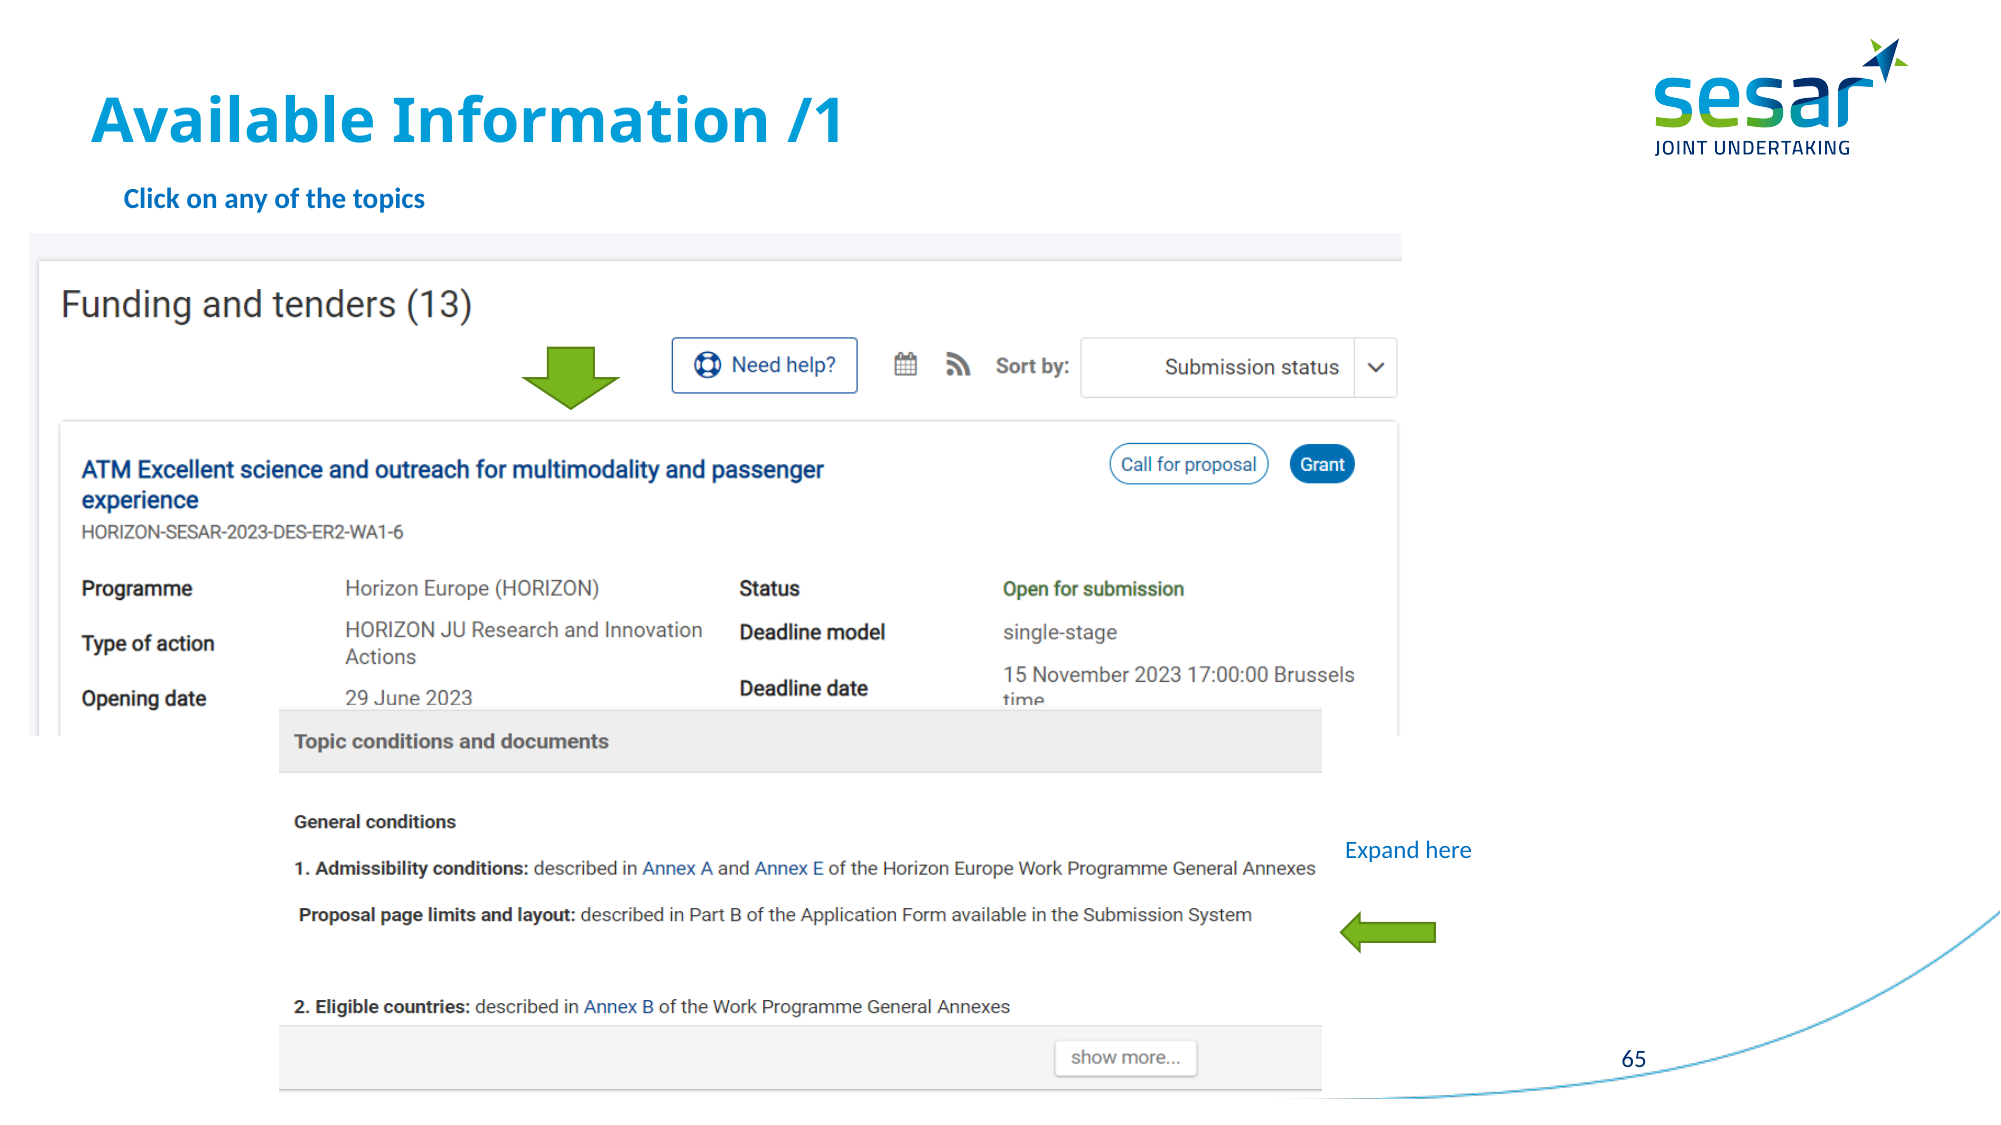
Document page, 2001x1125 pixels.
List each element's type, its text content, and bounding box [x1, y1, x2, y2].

text_box Expand here [1330, 826, 1512, 872]
text_box [1339, 911, 1436, 954]
picture [1655, 38, 1909, 156]
slide_number 65 [1309, 1042, 1647, 1103]
text_box Click on any of the topics [108, 172, 450, 222]
picture [29, 233, 1402, 1093]
title Available Information /1 [91, 88, 1245, 156]
